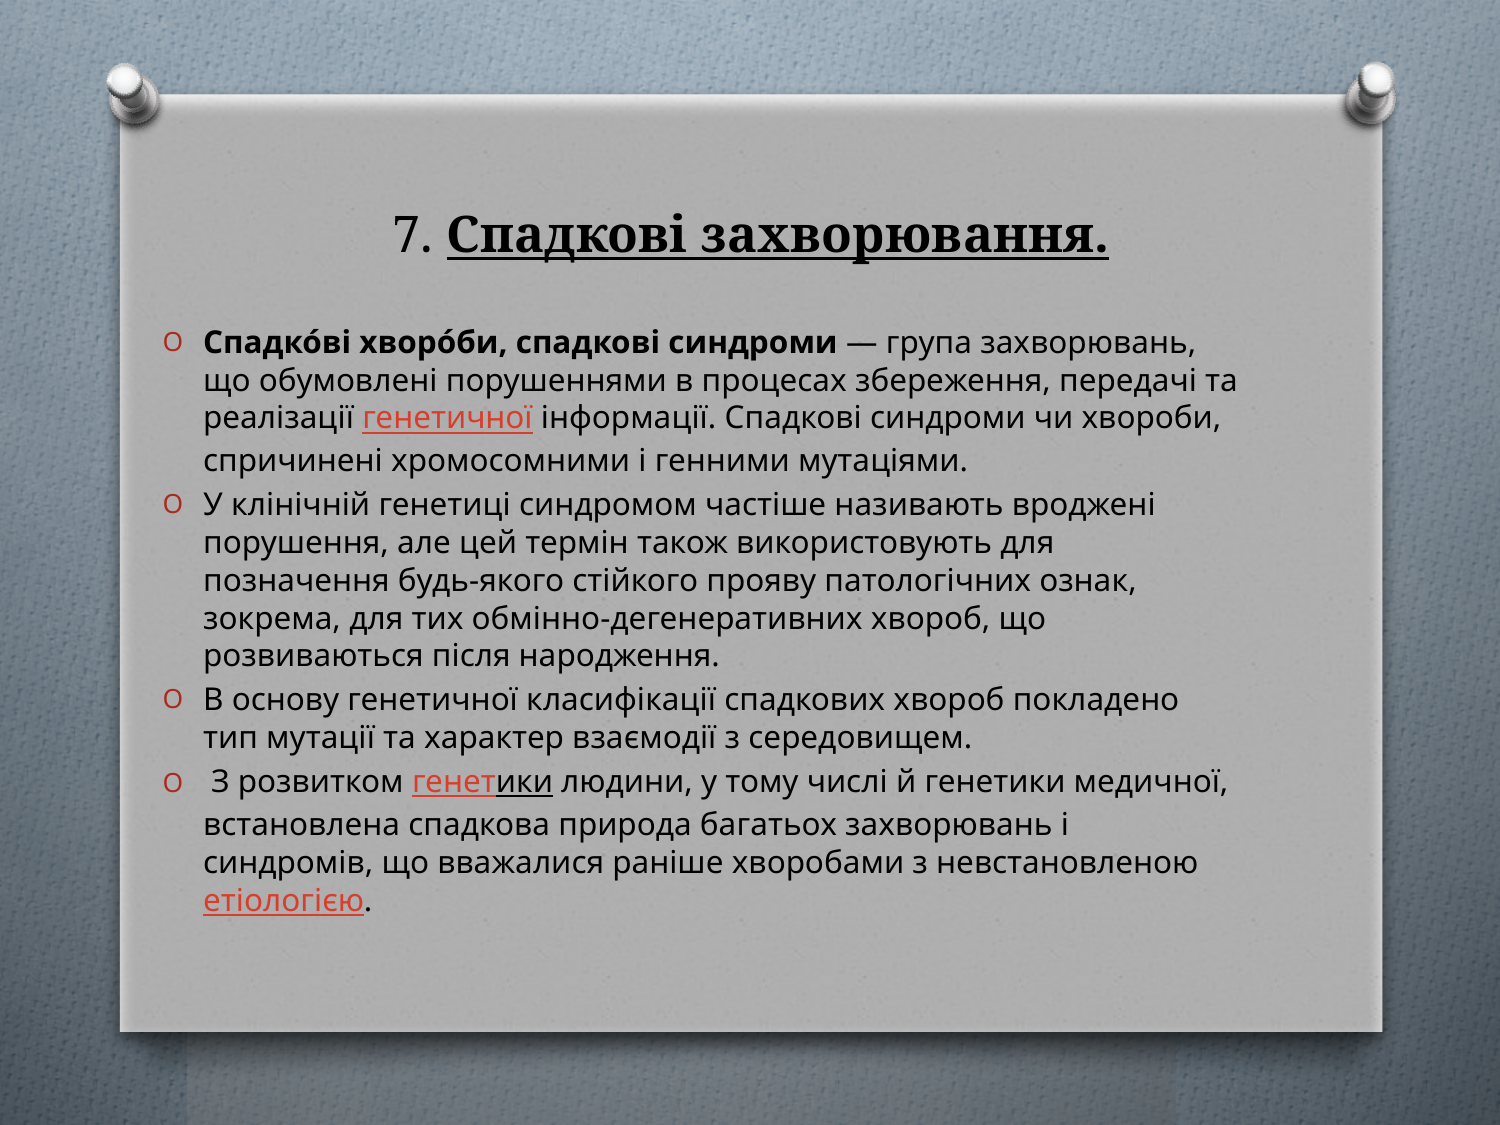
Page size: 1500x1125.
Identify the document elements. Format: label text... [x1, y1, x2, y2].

list Спадко́ві хворо́би, спадкові синдроми — група захворювань, що обумовлені порушеннями в процесах збереження, передачі та реалізації генетичної інформації. Спадкові синдроми чи хвороби, спричинені хромосомними і генними мутаціями. У клінічній генетиці синдромом частіше називають вроджені порушення, але цей термін також використовують для позначення будь-якого стійкого прояву патологічних ознак, зокрема, для тих обмінно-дегенеративних хвороб, що розвиваються після народження. В основу генетичної класифікації спадкових хвороб покладено тип мутації та характер взаємодії з середовищем. З розвитком генетики людини, у тому числі й генетики медичної, встановлена спадкова природа багатьох захворювань і синдромів, що вважалися раніше хворобами з невстановленою етіологією. [147, 314, 1257, 939]
picture [1317, 35, 1439, 156]
picture [75, 29, 198, 153]
title 7. Спадкові захворювання. [179, 134, 1323, 332]
